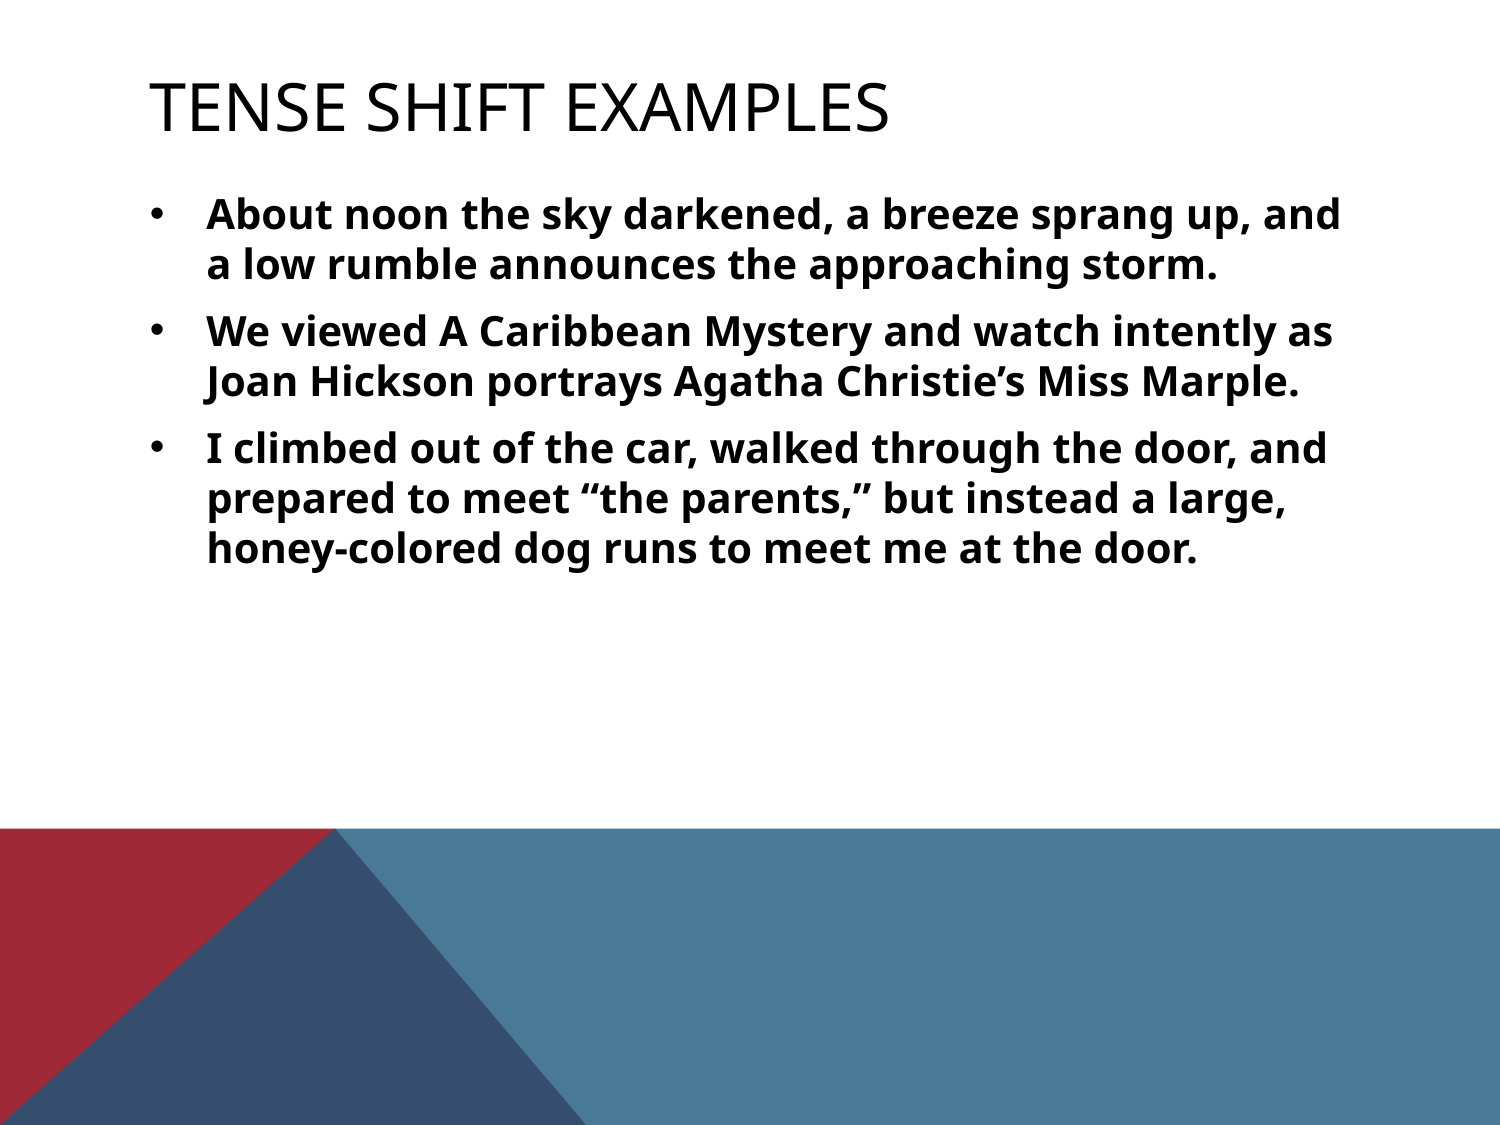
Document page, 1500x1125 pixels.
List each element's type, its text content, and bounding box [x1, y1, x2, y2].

title TENSE SHIFT EXAMPLES [134, 59, 1369, 150]
list About noon the sky darkened, a breeze sprang up, and a low rumble announces the approaching storm. We viewed A Caribbean Mystery and watch intently as Joan Hickson portrays Agatha Christie’s Miss Marple. I climbed out of the car, walked through the door, and prepared to meet “the parents,” but instead a large, honey-colored dog runs to meet me at the door. [134, 180, 1369, 768]
